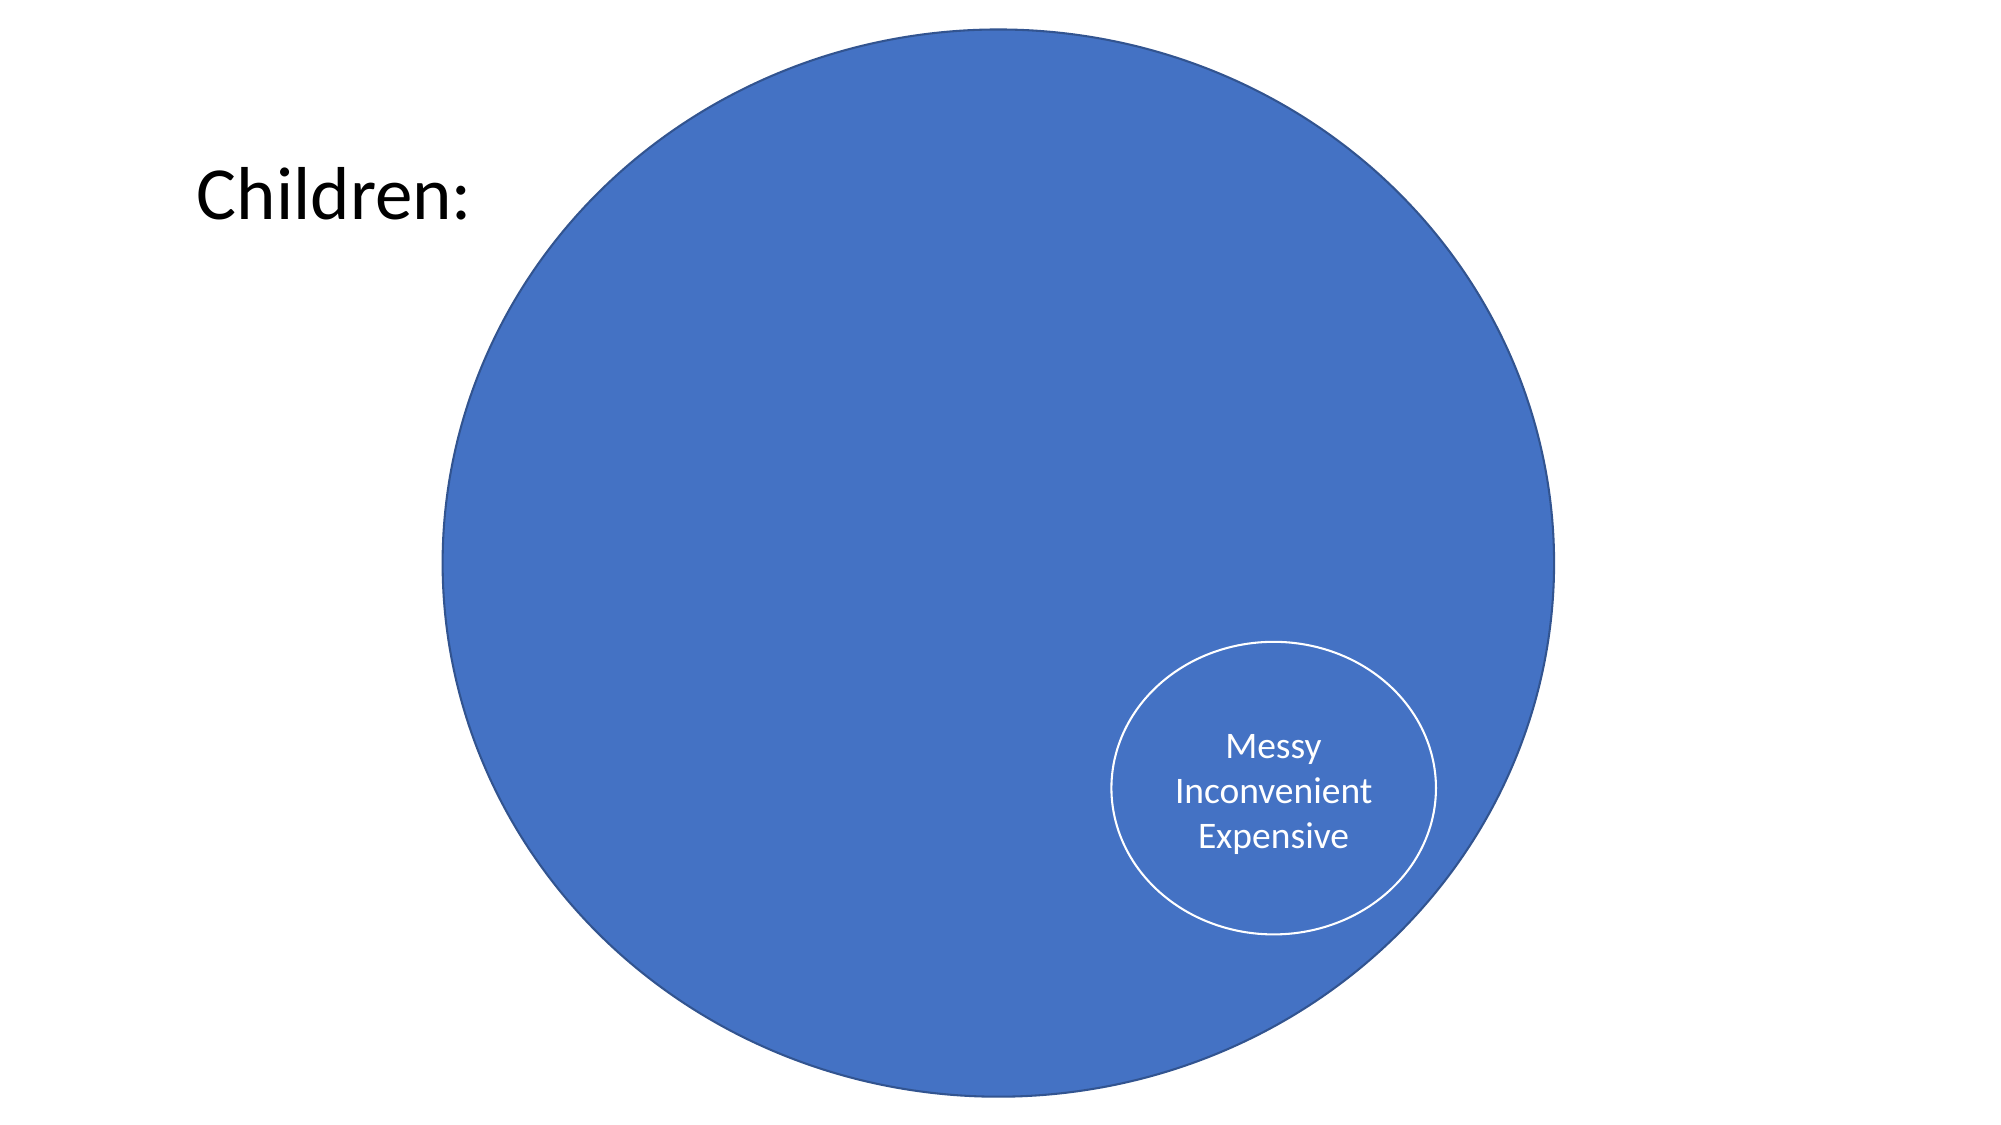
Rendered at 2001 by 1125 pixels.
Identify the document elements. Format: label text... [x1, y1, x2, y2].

text_box Messy Inconvenient Expensive [1110, 640, 1438, 936]
text_box [441, 28, 1556, 1098]
text_box Children: [181, 137, 490, 243]
